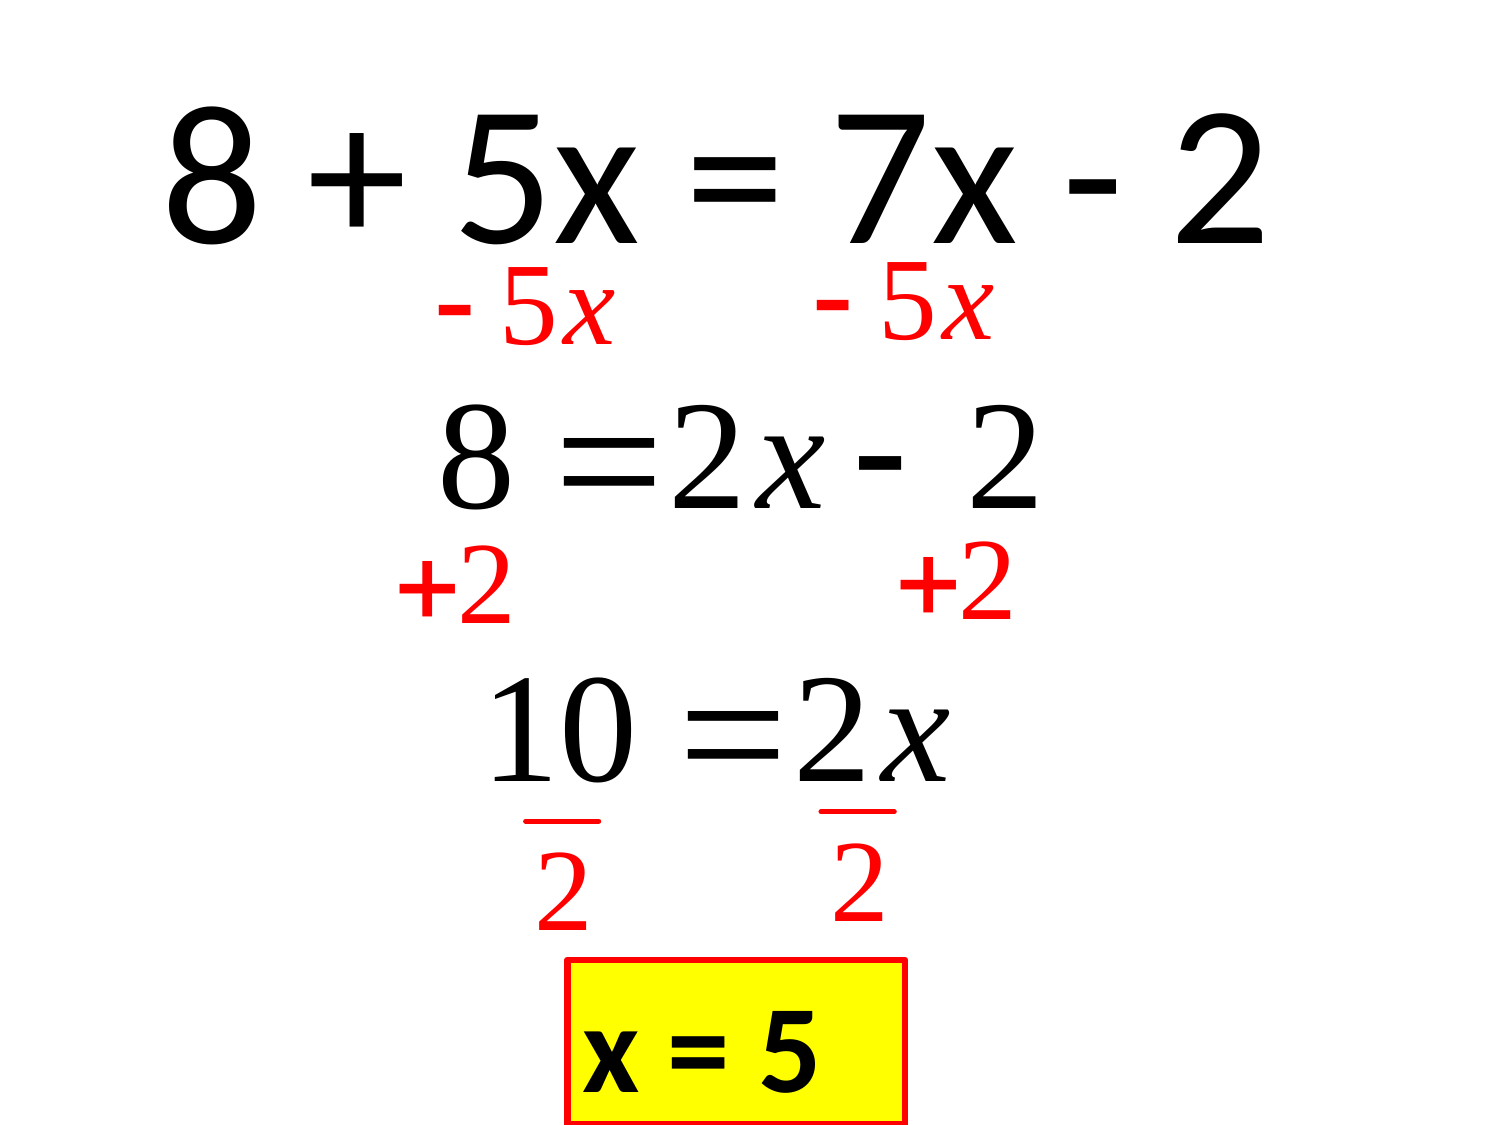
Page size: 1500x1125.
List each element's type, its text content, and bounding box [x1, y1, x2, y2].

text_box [375, 515, 533, 644]
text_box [796, 232, 1012, 364]
text_box 8 + 5x = 7x - 2 [146, 42, 1421, 284]
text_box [505, 793, 624, 960]
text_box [417, 236, 633, 367]
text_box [474, 638, 983, 821]
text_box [420, 365, 1072, 549]
text_box x = 5 [567, 959, 905, 1125]
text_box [876, 511, 1034, 639]
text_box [801, 784, 920, 951]
